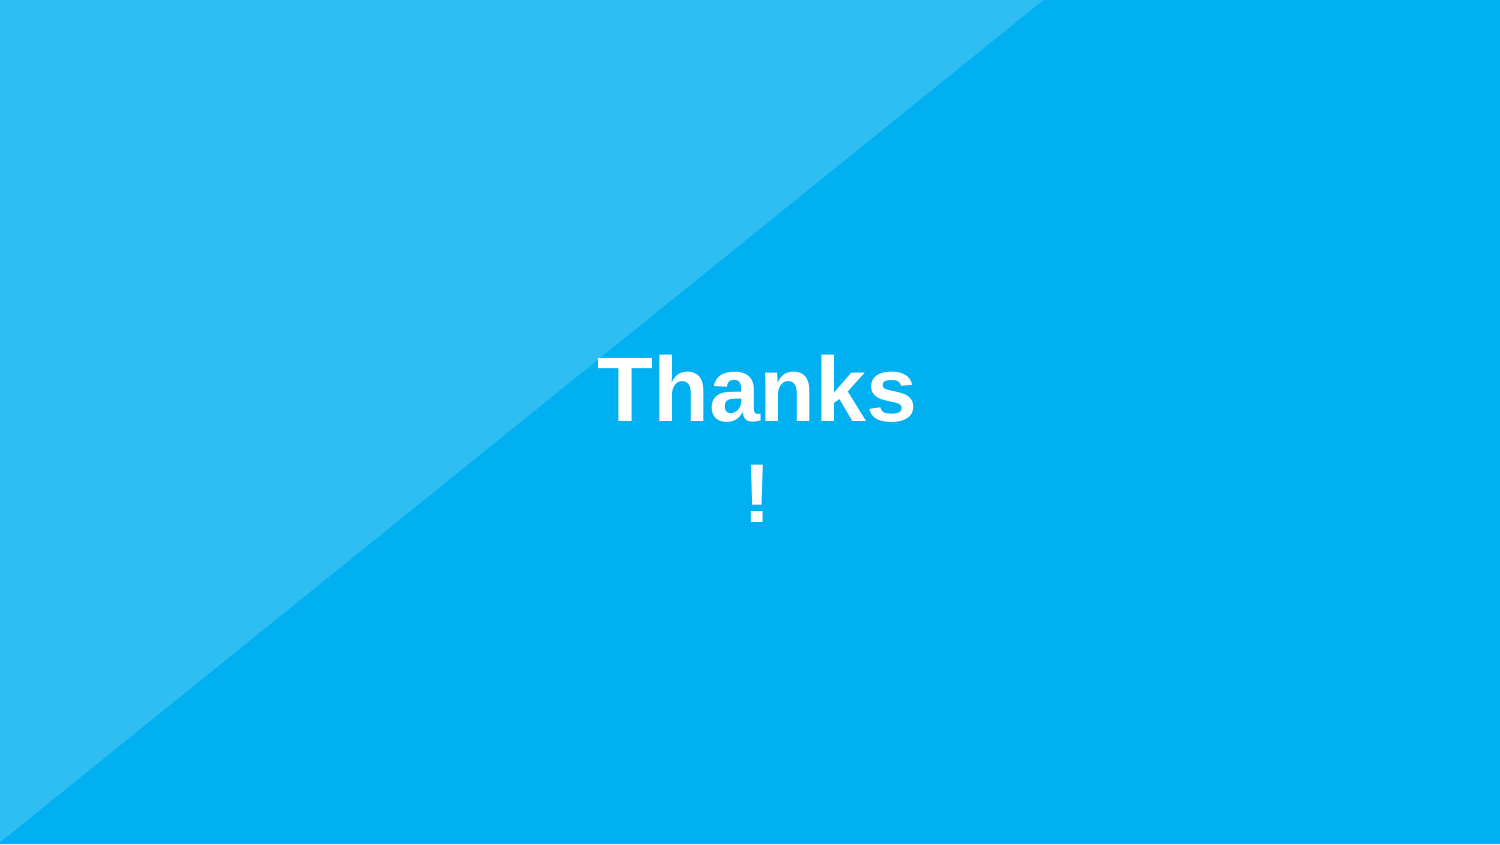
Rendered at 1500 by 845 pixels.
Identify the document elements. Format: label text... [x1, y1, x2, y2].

text_box [0, 0, 1046, 845]
text_box Thanks ! [562, 322, 954, 647]
text_box [2, 0, 1500, 845]
